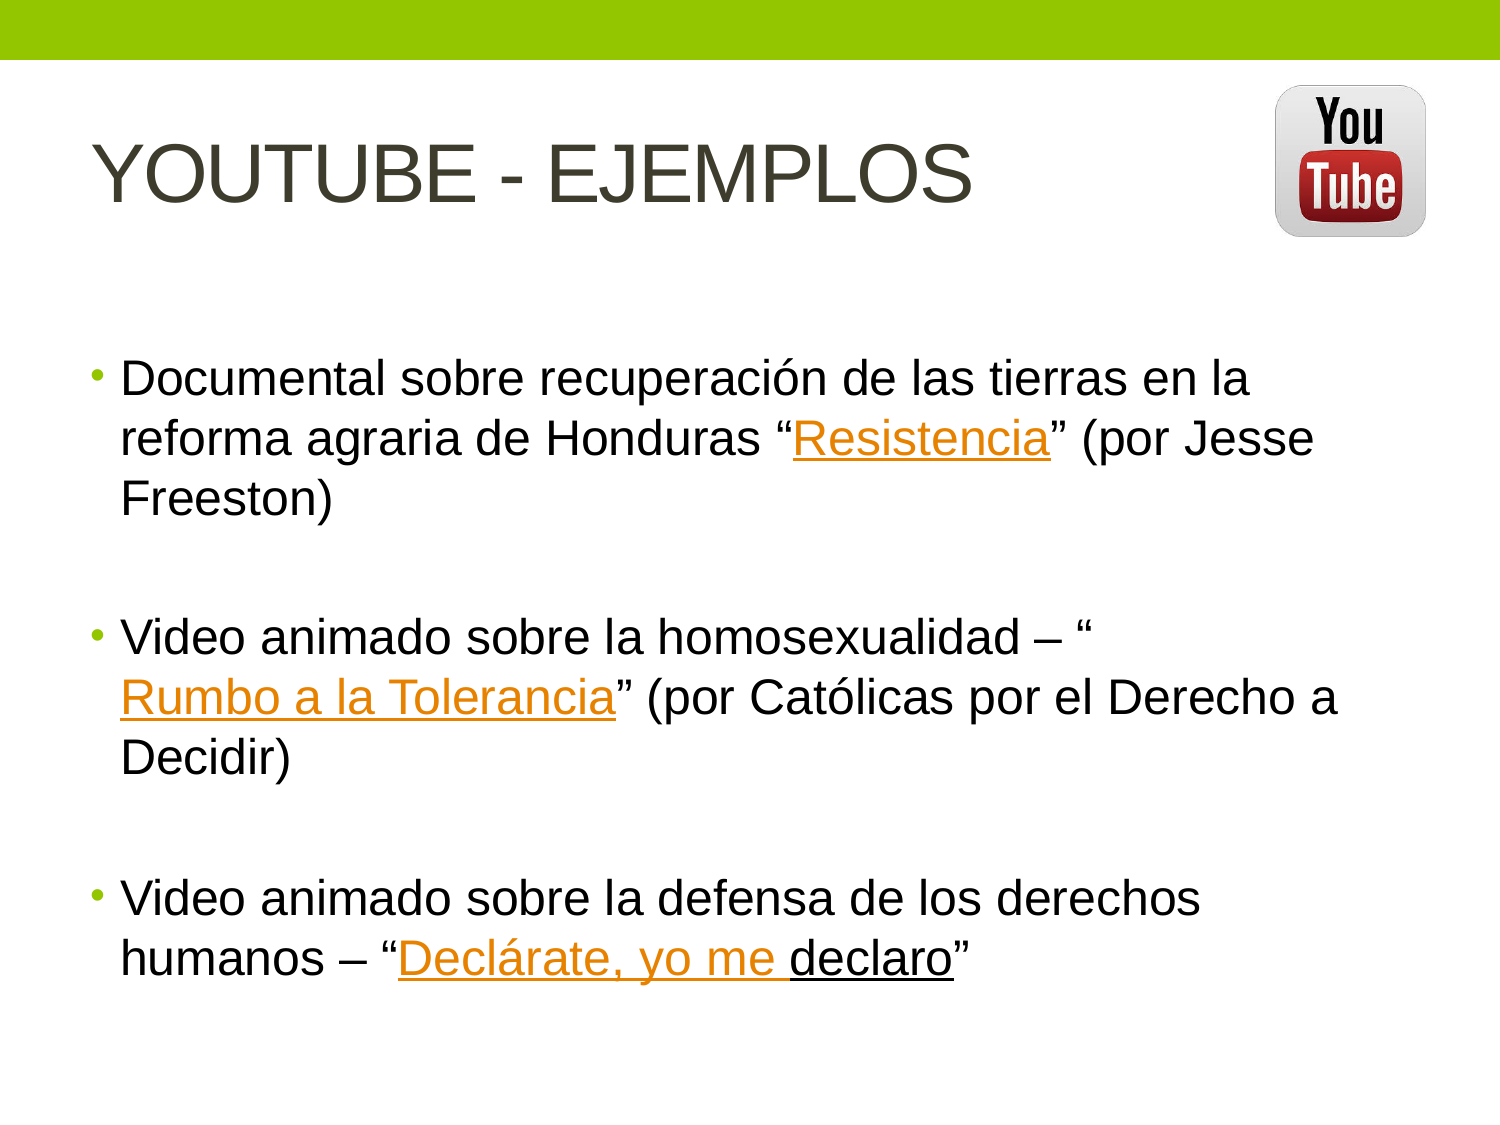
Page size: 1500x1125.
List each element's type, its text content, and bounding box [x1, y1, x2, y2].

list Documental sobre recuperación de las tierras en la reforma agraria de Honduras “Resistencia” (por Jesse Freeston) Video animado sobre la homosexualidad – “Rumbo a la Tolerancia” (por Católicas por el Derecho a Decidir) Video animado sobre la defensa de los derechos humanos – “Declárate, yo me declaro” [75, 337, 1425, 1063]
picture [1274, 85, 1426, 237]
title YOUTUBE - EJEMPLOS [75, 87, 1425, 250]
